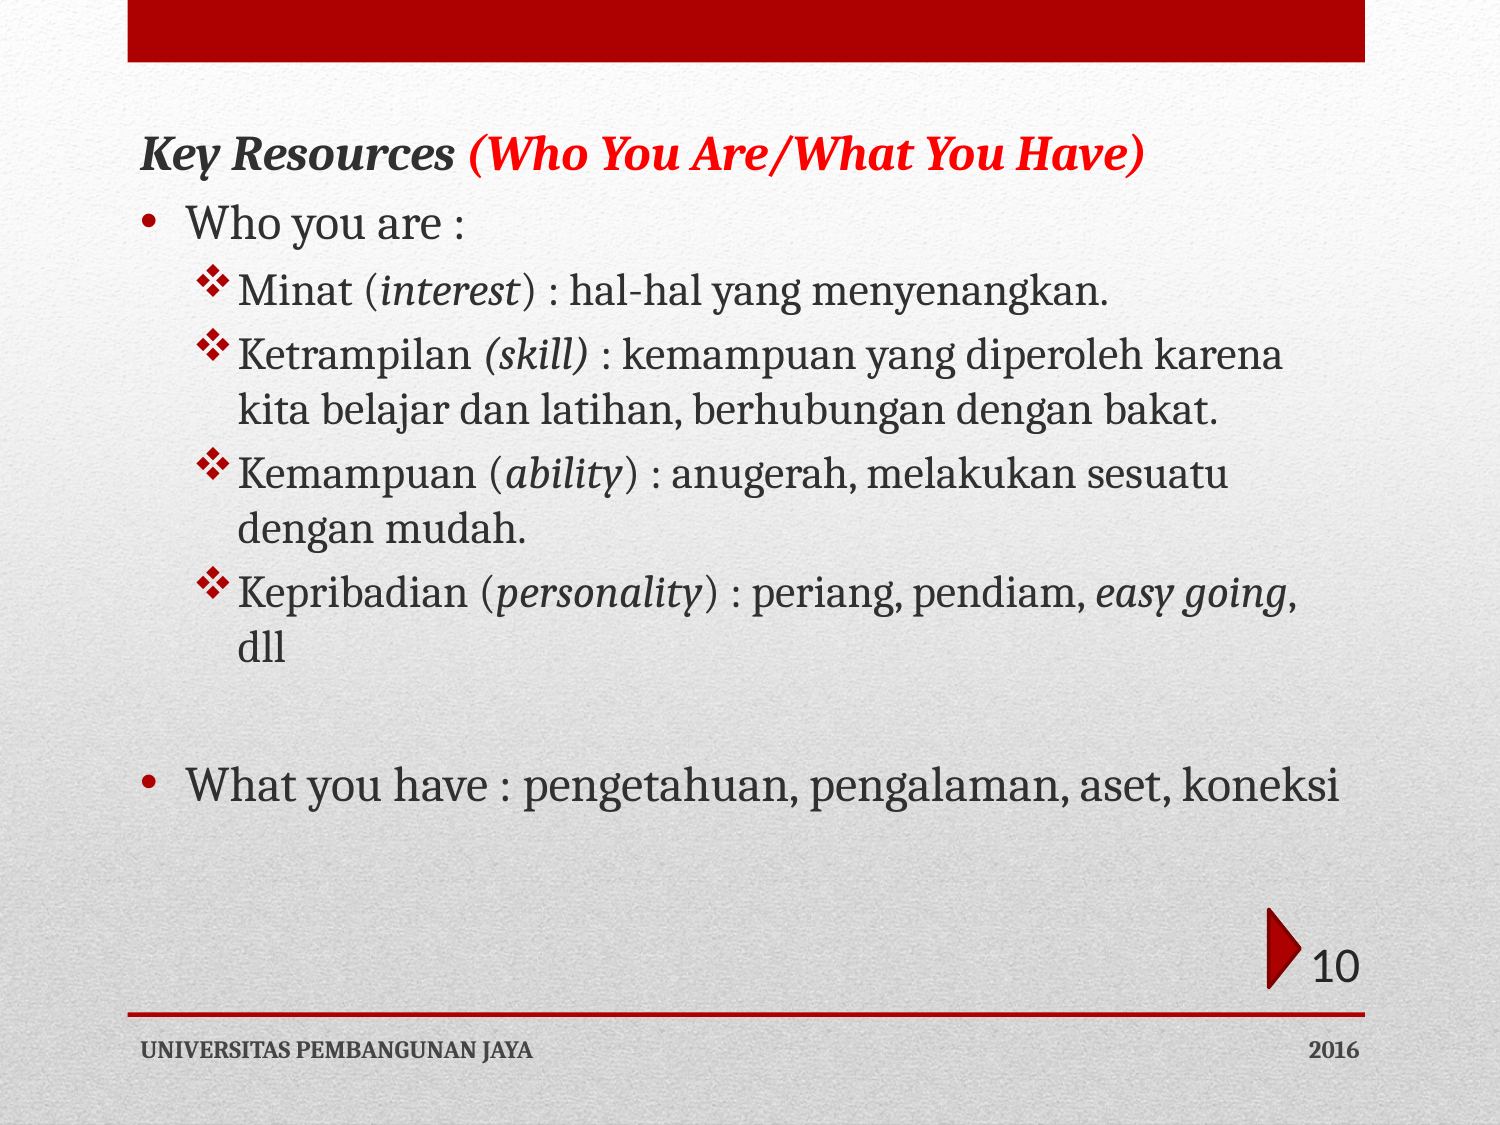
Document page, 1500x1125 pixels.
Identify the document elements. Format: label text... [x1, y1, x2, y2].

text_box [1266, 907, 1302, 990]
footer UNIVERSITAS PEMBANGUNAN JAYA [125, 1018, 925, 1079]
slide_number 10 [1250, 933, 1375, 993]
list Key Resources (Who You Are/What You Have) Who you are : Minat (interest) : hal-hal yang menyenangkan. Ketrampilan (skill) : kemampuan yang diperoleh karena kita belajar dan latihan, berhubungan dengan bakat. Kemampuan (ability) : anugerah, melakukan sesuatu dengan mudah. Kepribadian (personality) : periang, pendiam, easy going, dll What you have : pengetahuan, pengalaman, aset, koneksi [125, 112, 1363, 1009]
slide_number 2016 [1025, 1018, 1375, 1079]
